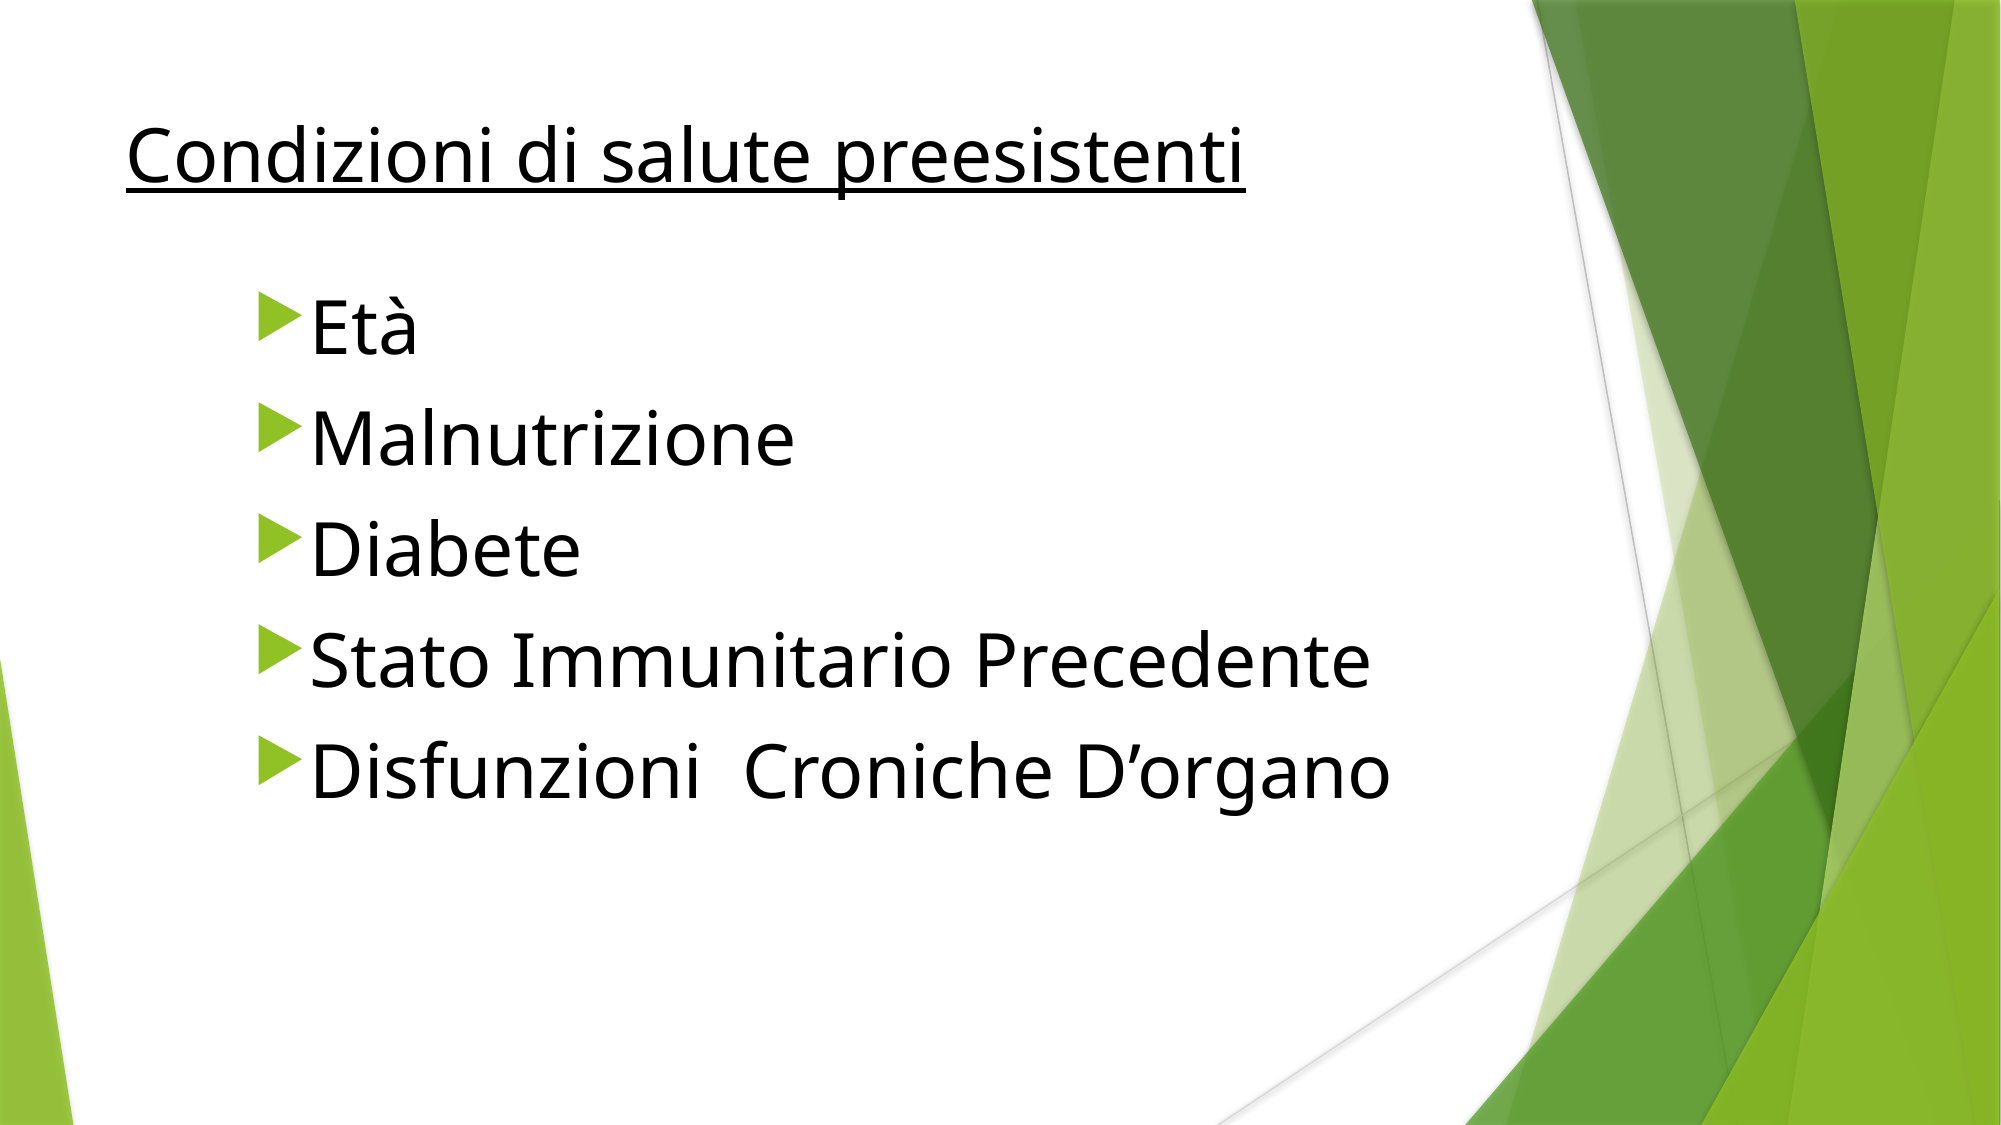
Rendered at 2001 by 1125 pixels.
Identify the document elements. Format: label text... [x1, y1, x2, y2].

title Condizioni di salute preesistenti [111, 99, 1522, 317]
list Età Malnutrizione Diabete Stato Immunitario Precedente Disfunzioni Croniche D’organo [238, 272, 1522, 970]
